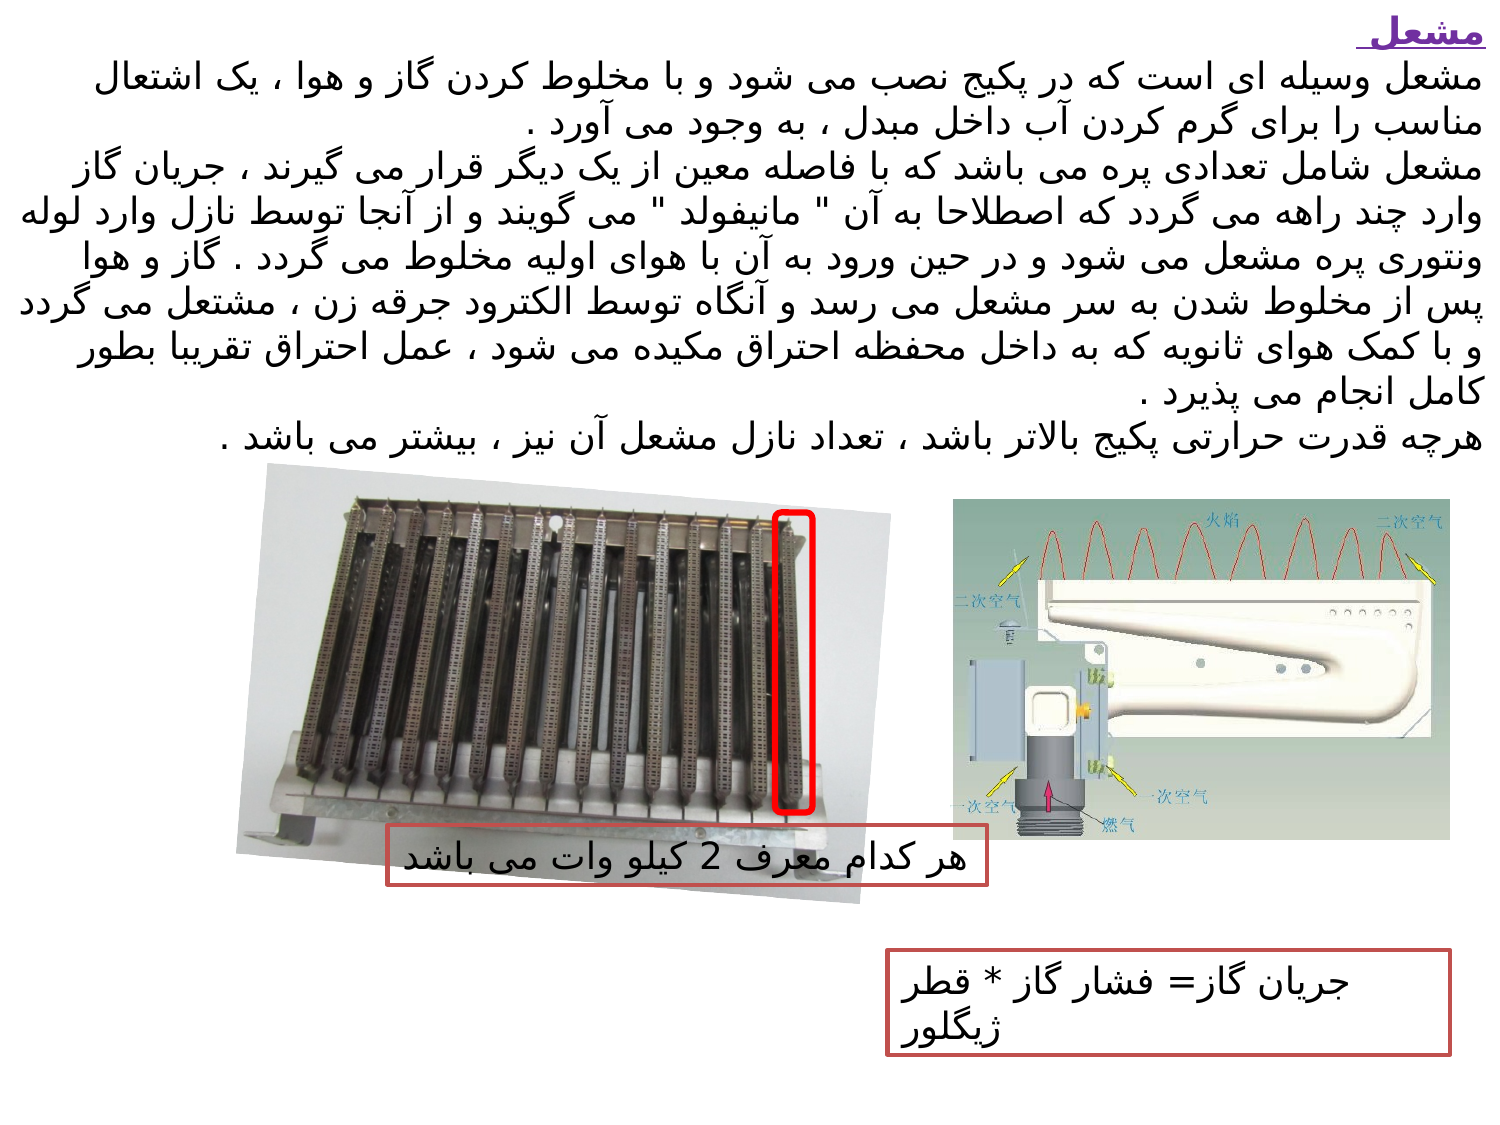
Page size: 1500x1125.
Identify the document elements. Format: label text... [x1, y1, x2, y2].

text_box جریان گاز= فشار گاز * قطر ژیگلور [885, 948, 1452, 1057]
text_box مشعل مشعل وسیله ای است که در پکیج نصب می شود و با مخلوط کردن گاز و هوا ، یک اشتعال مناسب را برای گرم کردن آب داخل مبدل ، به وجود می آورد . مشعل شامل تعدادی پره می باشد که با فاصله معین از یک دیگر قرار می گیرند ، جریان گاز وارد چند راهه می گردد که اصطلاحا به آن " مانیفولد " می گویند و از آنجا توسط نازل وارد لوله ونتوری پره مشعل می شود و در حین ورود به آن با هوای اولیه مخلوط می گردد . گاز و هوا پس از مخلوط شدن به سر مشعل می رسد و آنگاه توسط الکترود جرقه زن ، مشتعل می گردد و با کمک هوای ثانویه که به داخل محفظه احتراق مکیده می شود ، عمل احتراق تقریبا بطور کامل انجام می پذیرد . هرچه قدرت حرارتی پکیج بالاتر باشد ، تعداد نازل مشعل آن نیز ، بیشتر می باشد . [0, 0, 1500, 510]
picture [949, 499, 1450, 840]
picture [657, 887, 861, 904]
text_box هر کدام معرف 2 کیلو وات می باشد [877, 823, 989, 887]
picture [237, 463, 891, 880]
